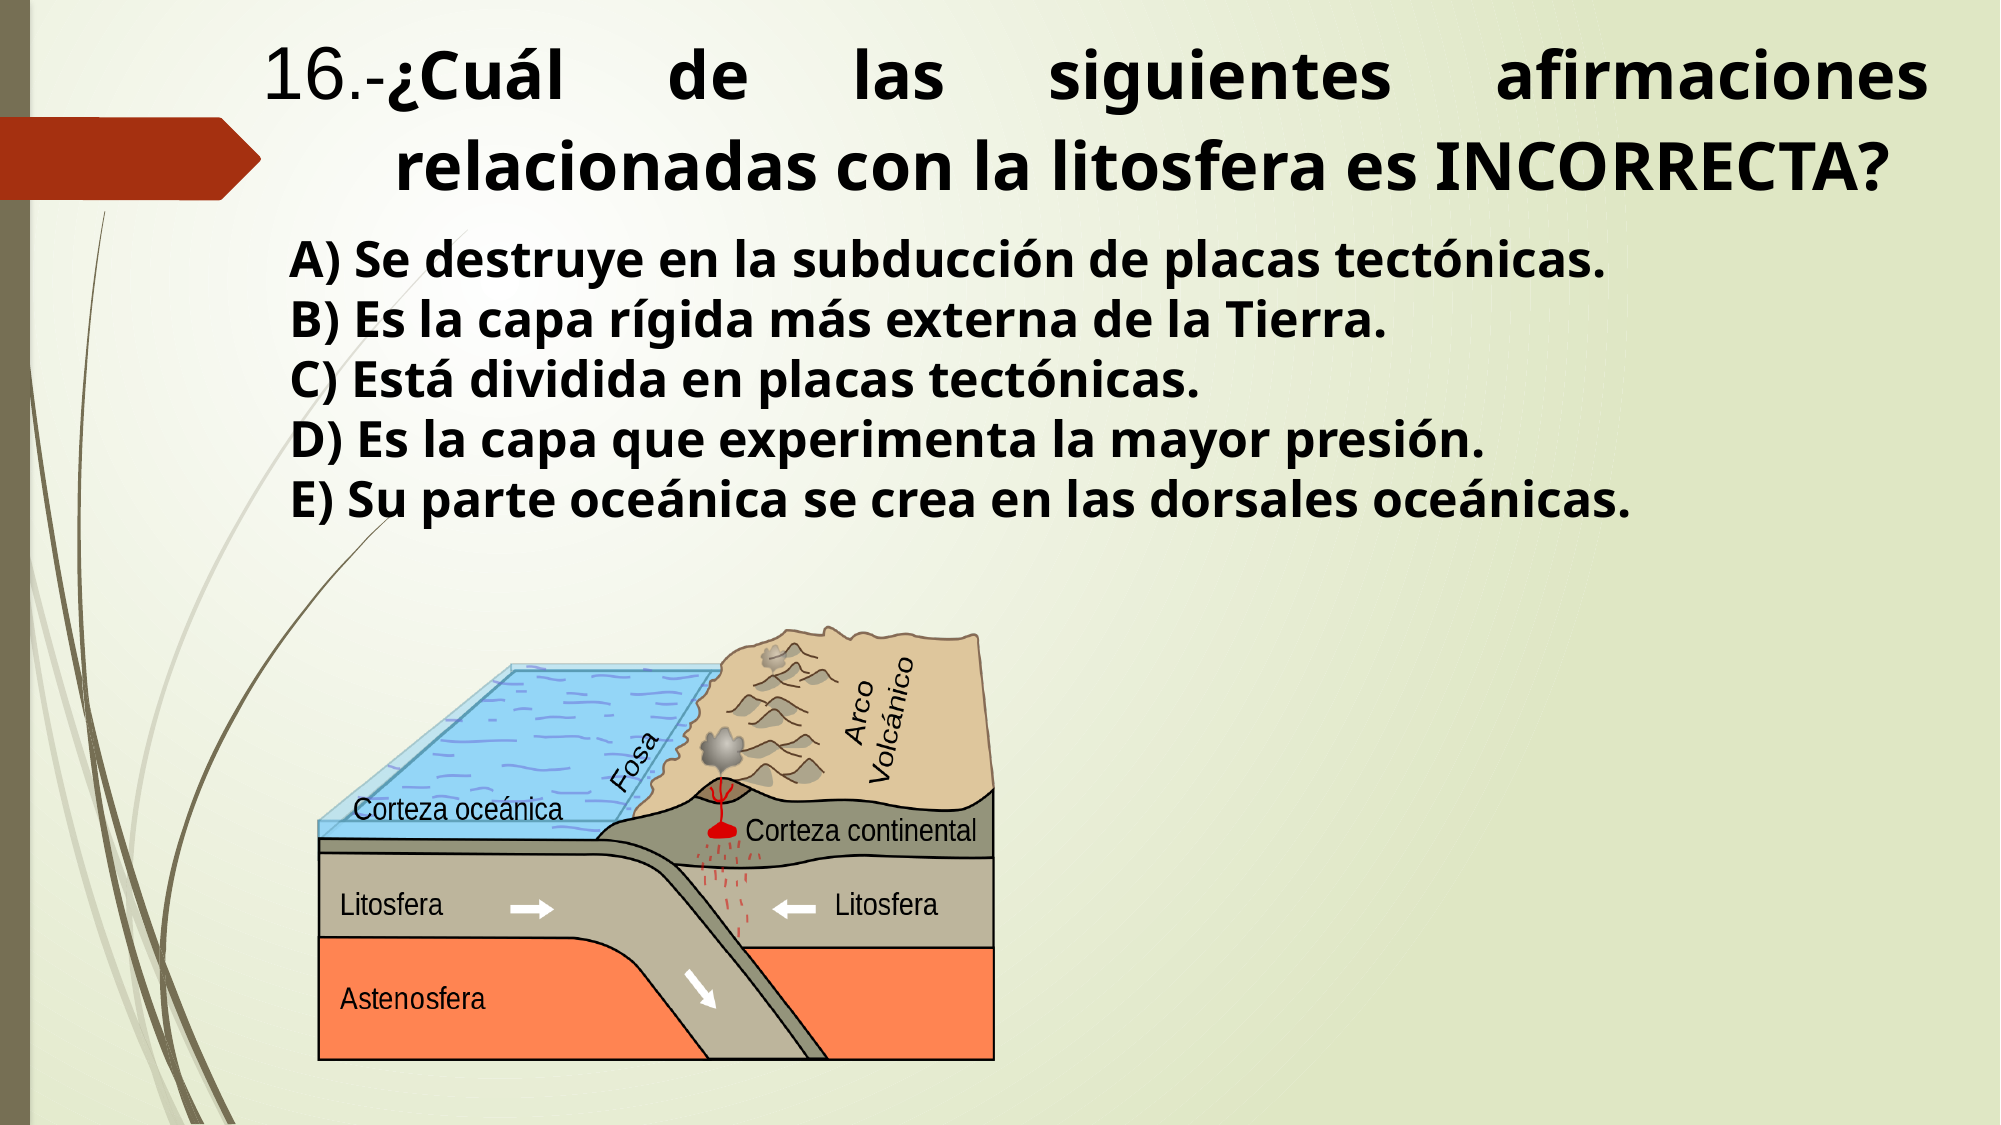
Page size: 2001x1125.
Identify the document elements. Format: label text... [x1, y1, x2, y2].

title 16.-¿Cuál de las siguientes afirmaciones relacionadas con la litosfera es INCORRECTA? [247, 21, 1946, 221]
picture [312, 618, 1001, 1064]
text_box A) Se destruye en la subducción de placas tectónicas. B) Es la capa rígida más externa de la Tierra. C) Está dividida en placas tectónicas. D) Es la capa que experimenta la mayor presión. E) Su parte oceánica se crea en las dorsales oceánicas. [275, 220, 1866, 536]
